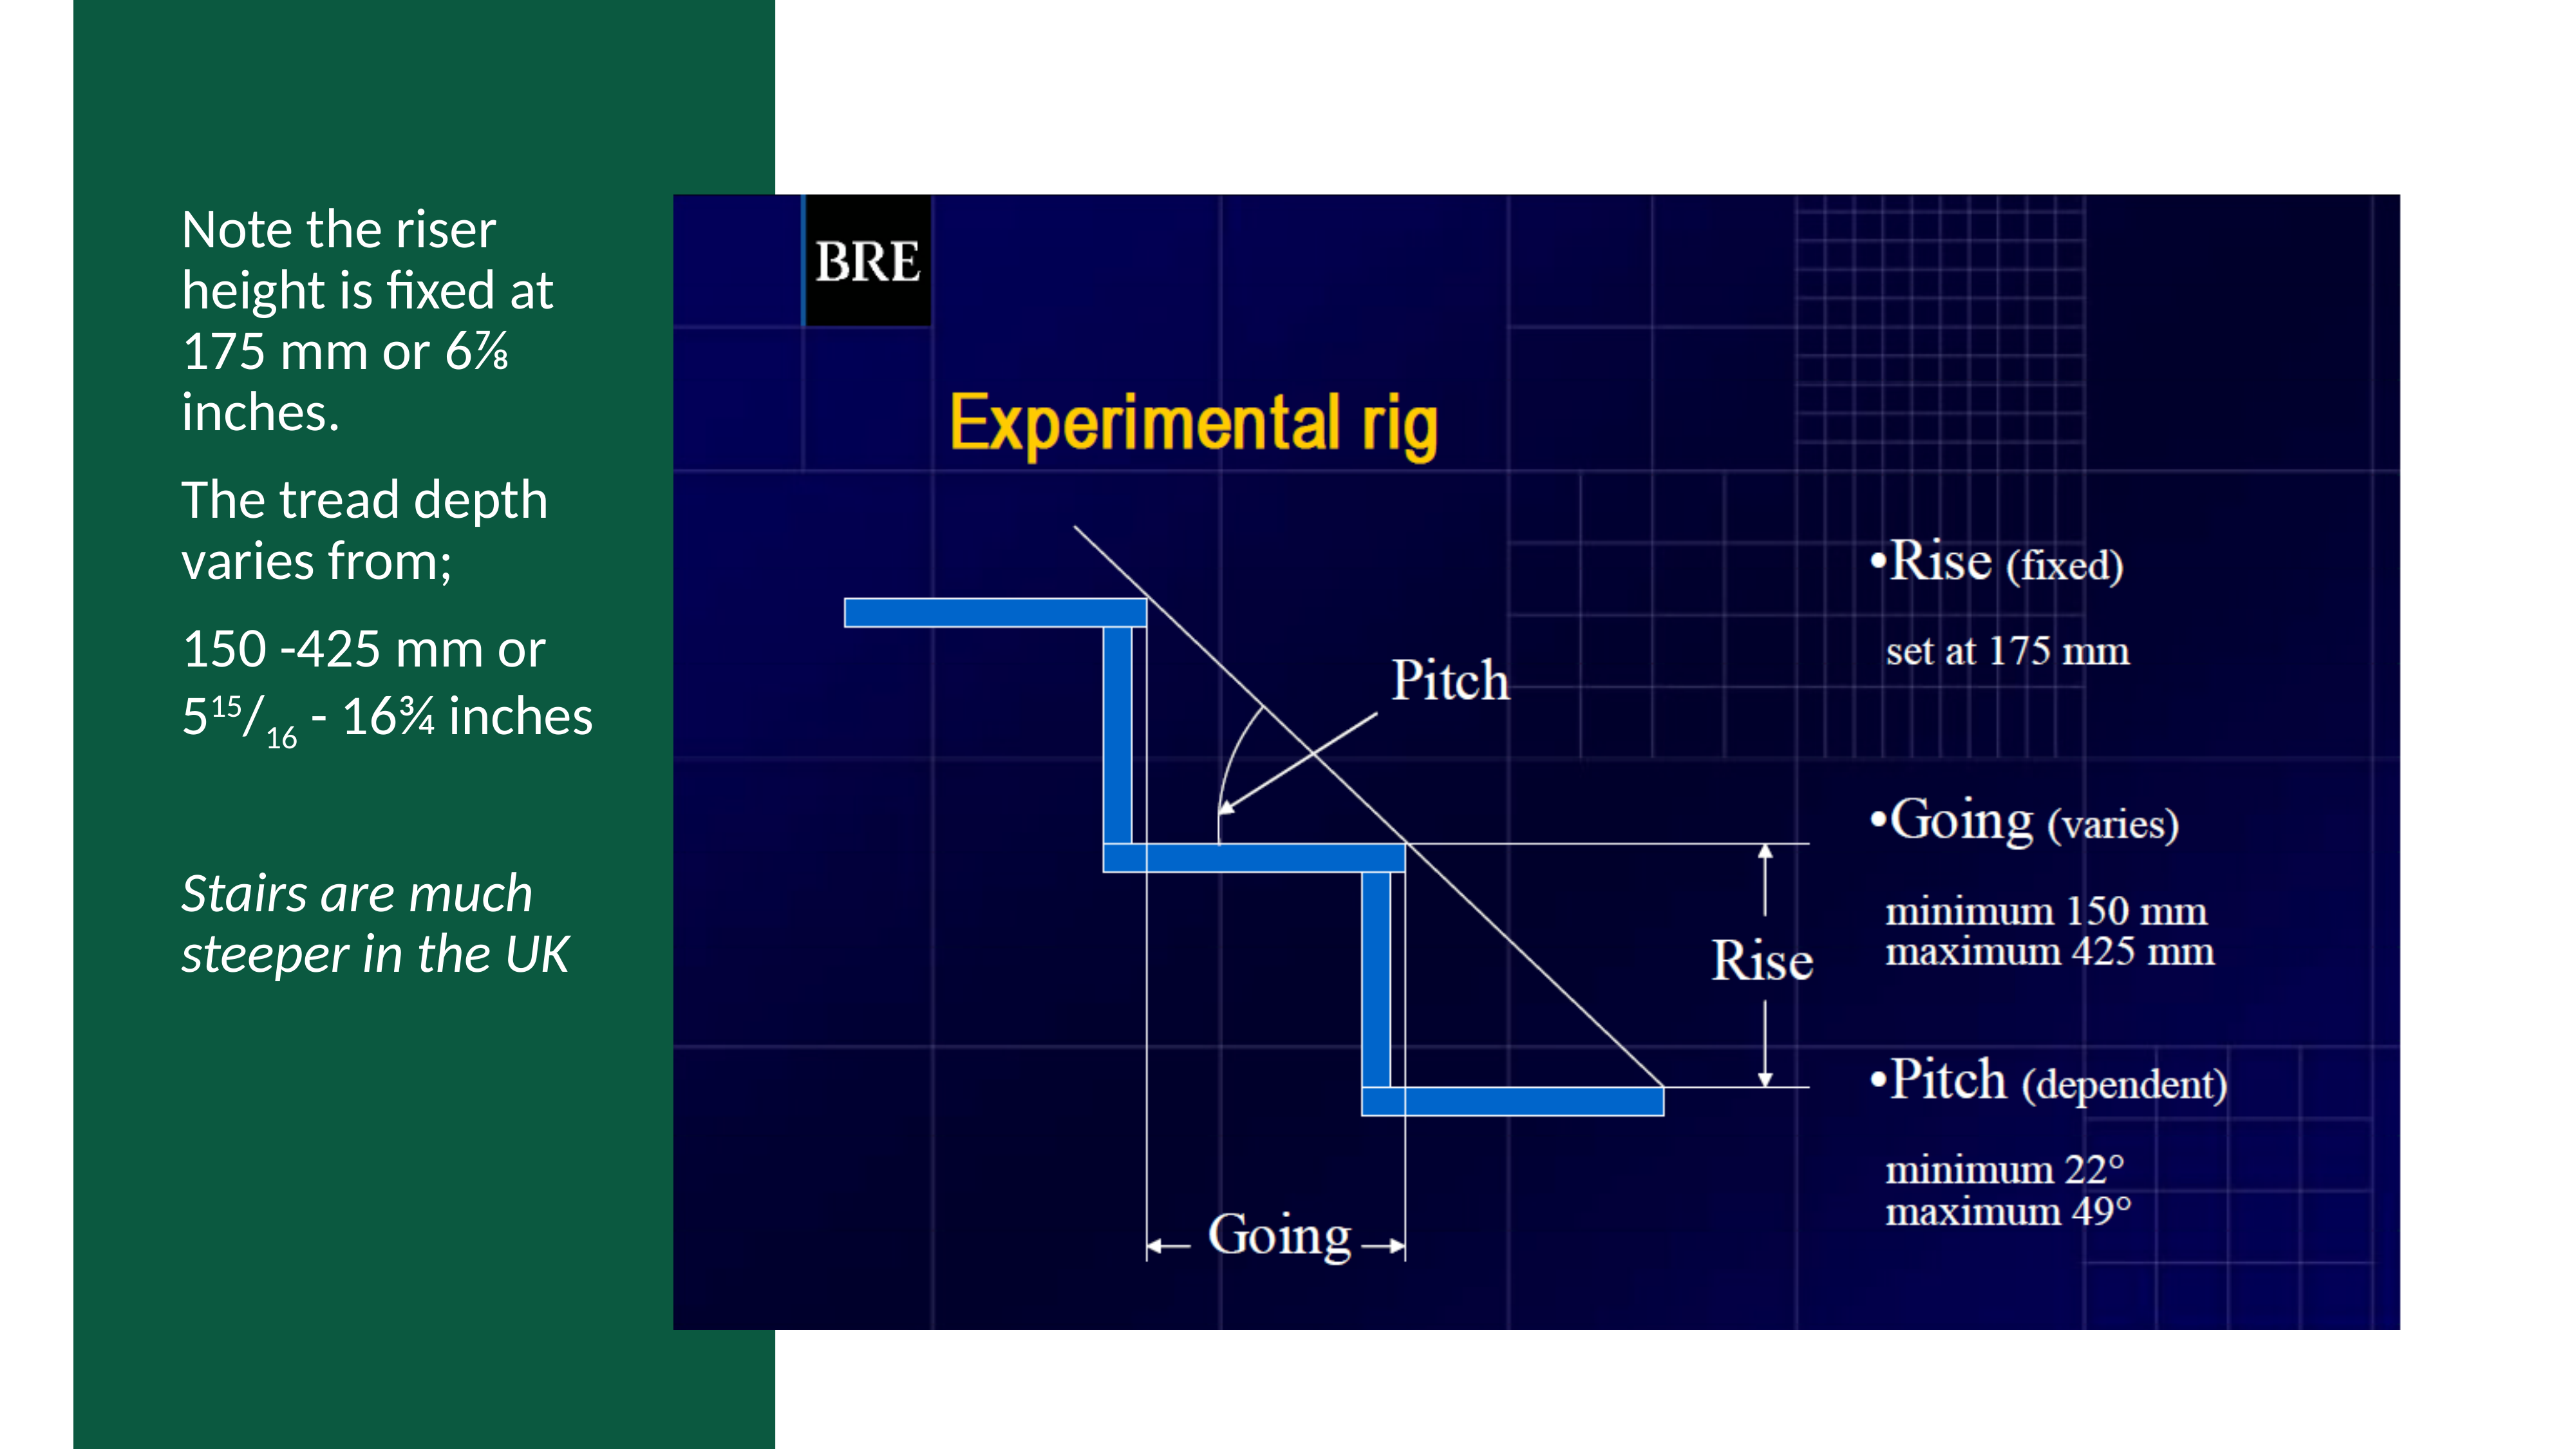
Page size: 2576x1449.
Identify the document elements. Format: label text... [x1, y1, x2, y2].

picture [673, 194, 2404, 1330]
list Note the riser height is fixed at 175 mm or 6⅞ inches. The tread depth varies from; 150 -425 mm or 515/16 - 16¾ inches Stairs are much steeper in the UK [171, 194, 616, 1329]
